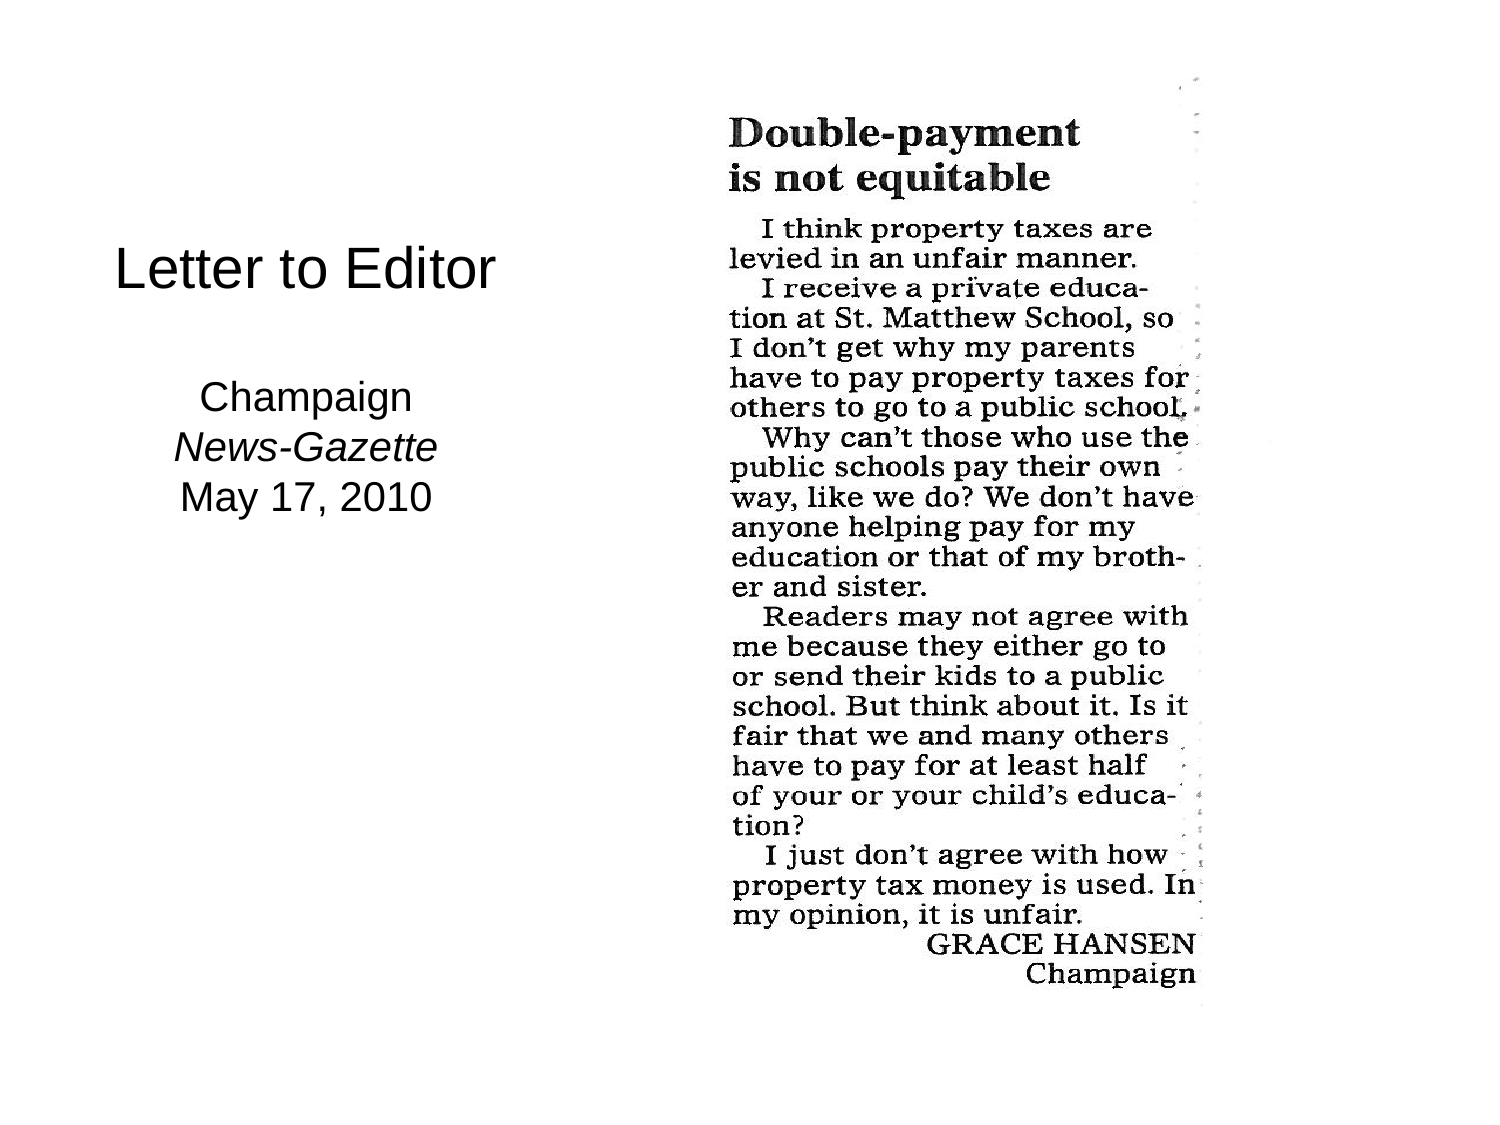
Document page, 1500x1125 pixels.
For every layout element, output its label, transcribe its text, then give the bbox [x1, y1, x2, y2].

title Letter to Editor Champaign News-Gazette May 17, 2010 [62, 149, 550, 600]
picture [587, 59, 1294, 1076]
